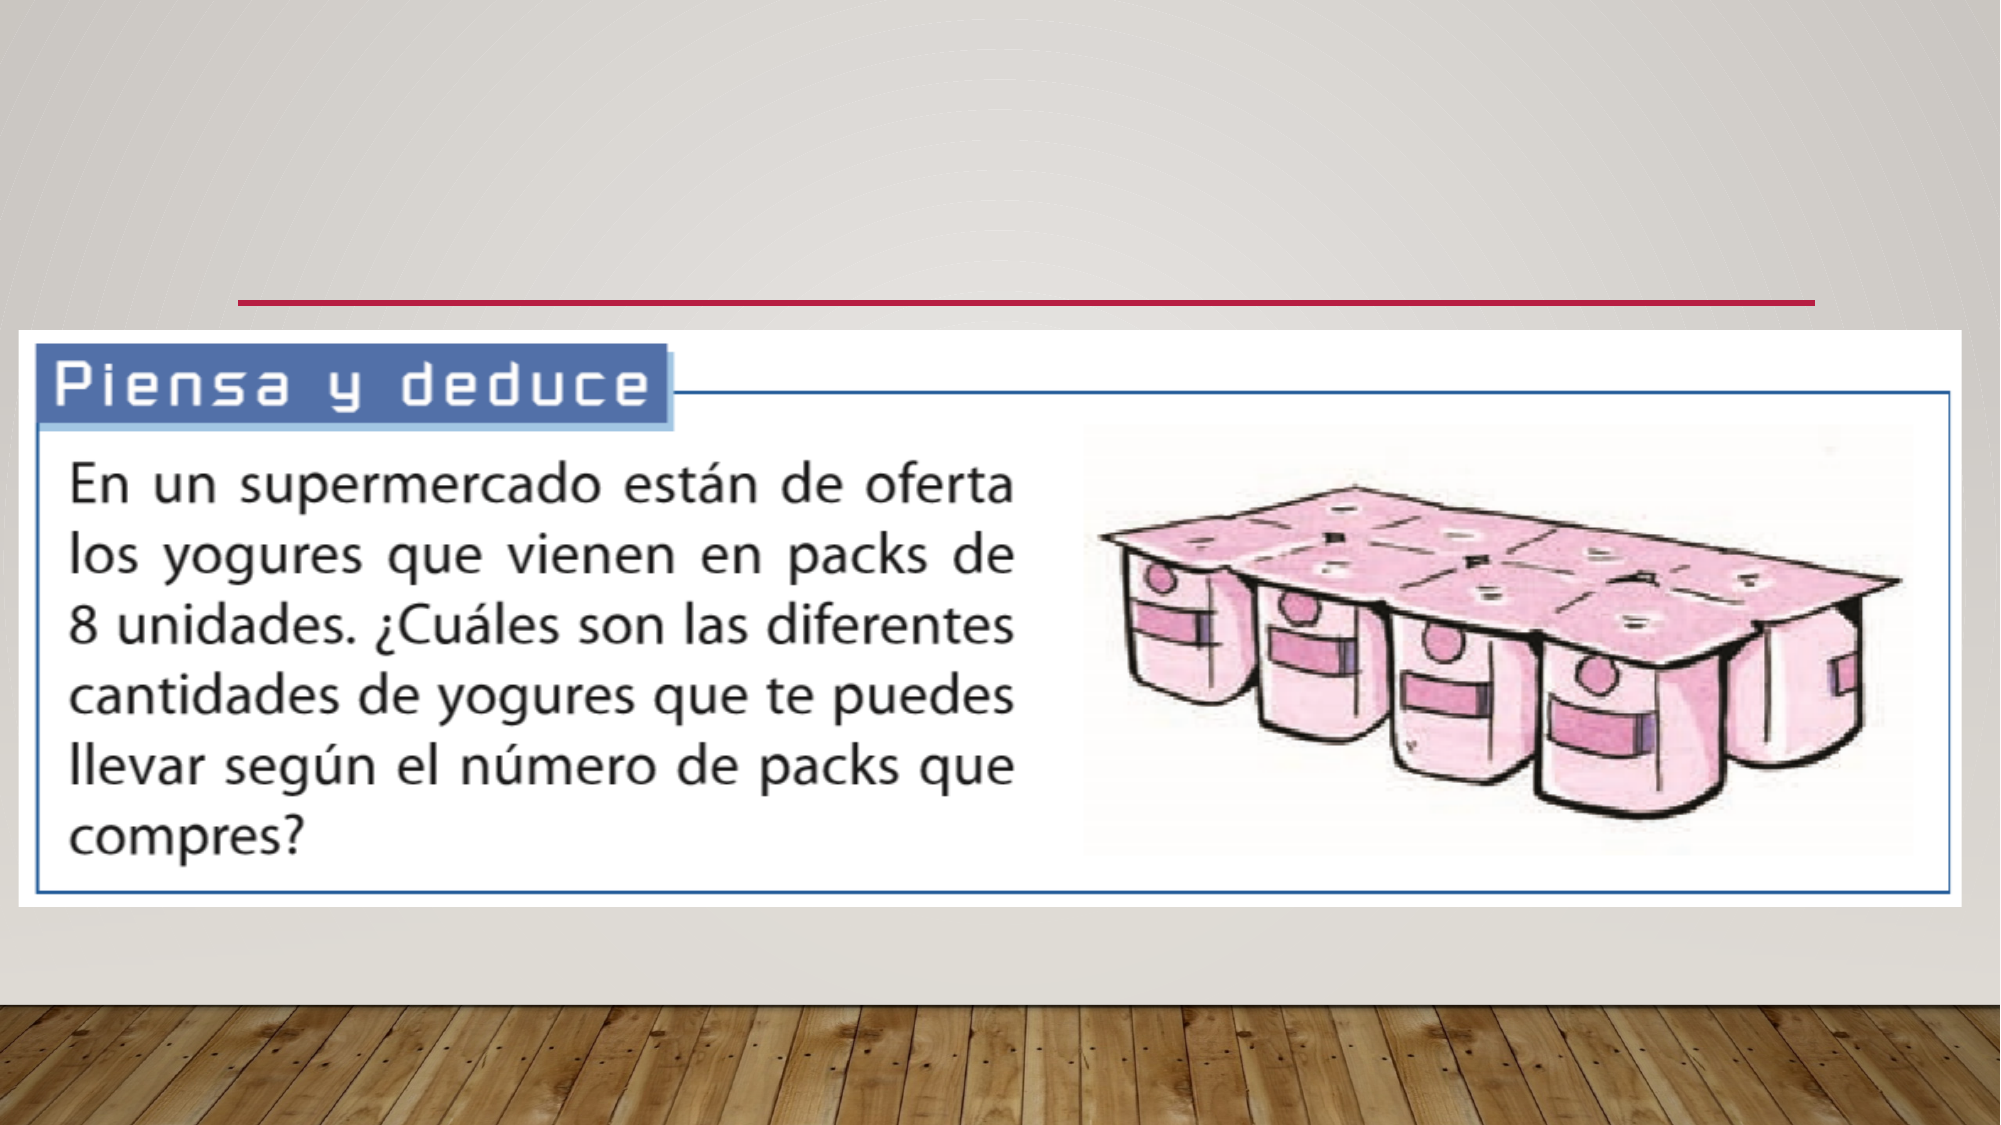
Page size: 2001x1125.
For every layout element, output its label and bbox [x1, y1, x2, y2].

picture [18, 330, 1962, 908]
picture [0, 1005, 2000, 1125]
